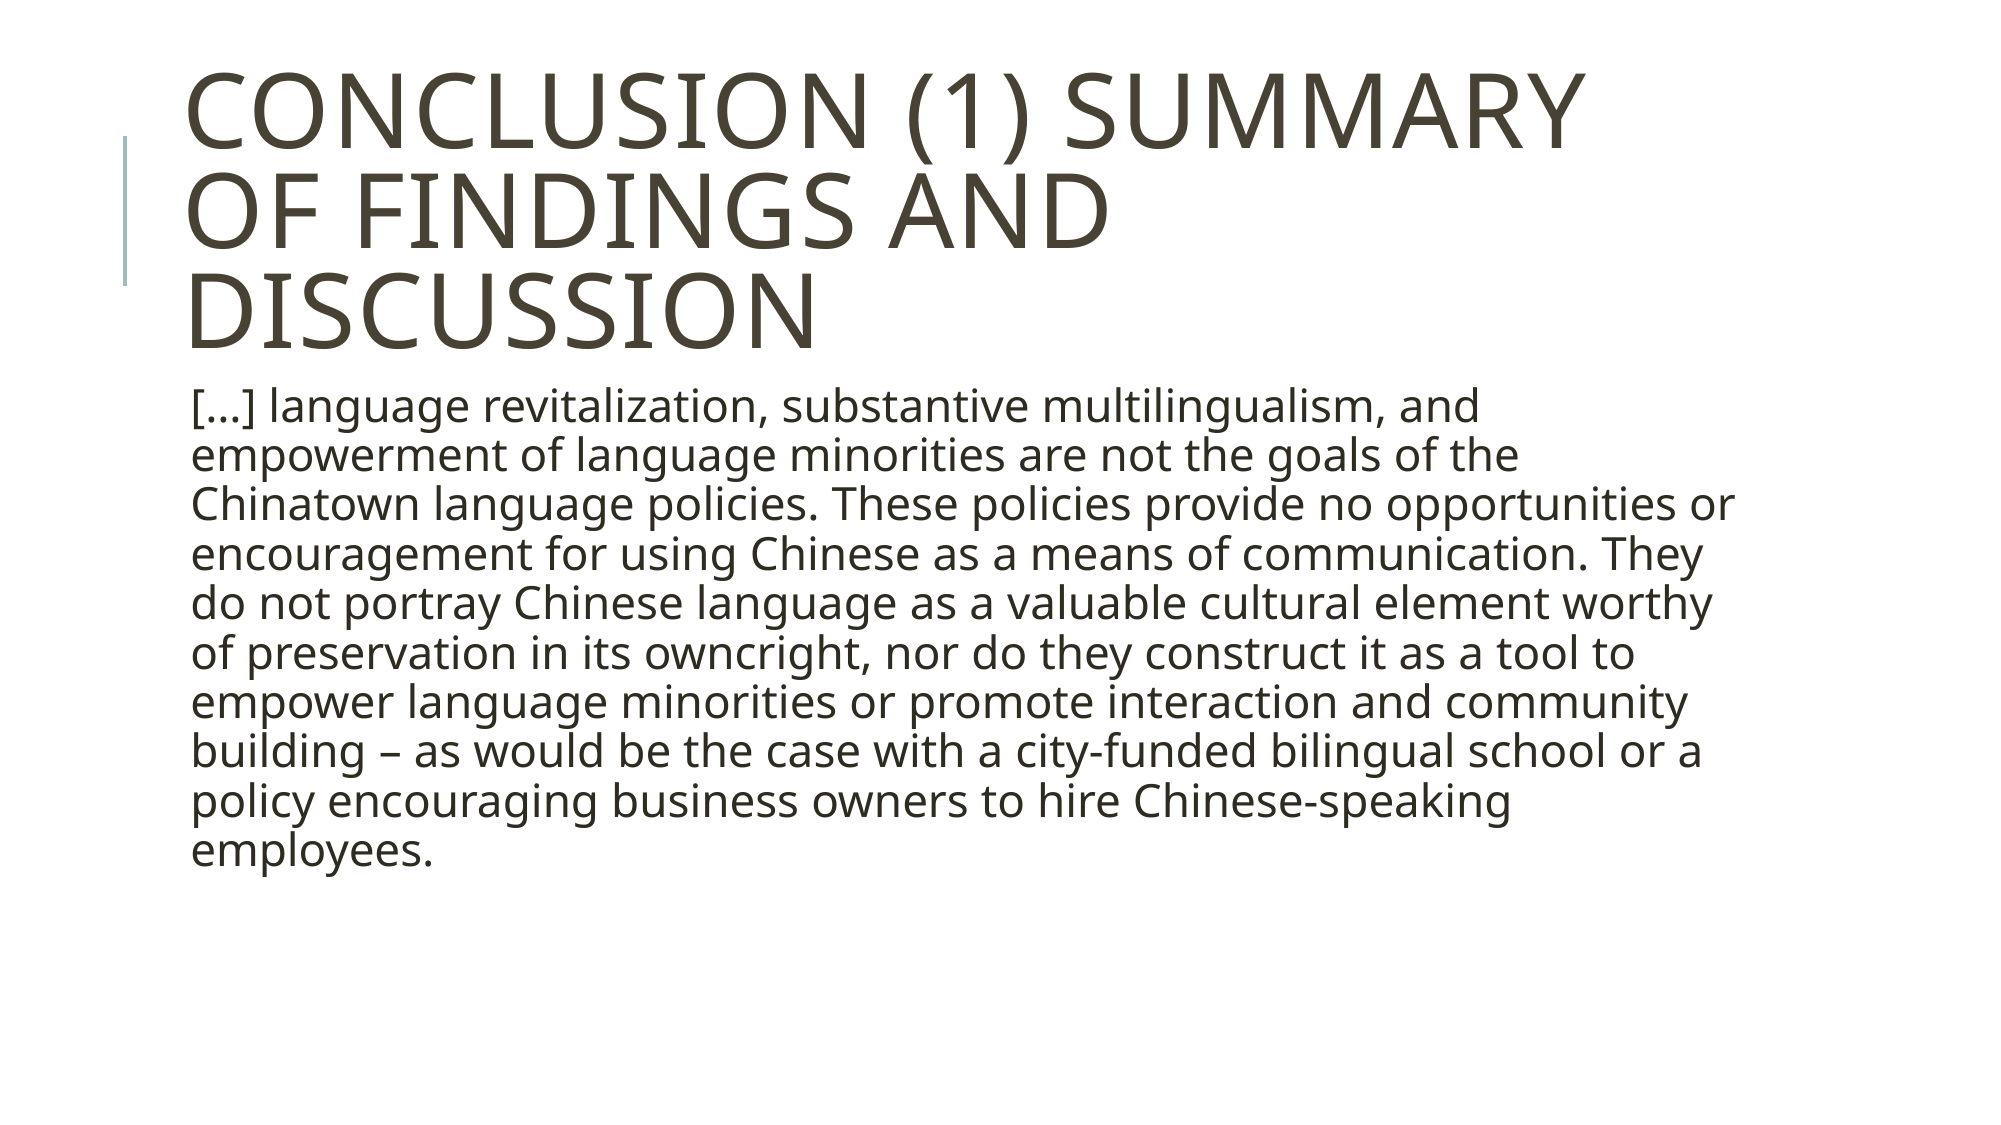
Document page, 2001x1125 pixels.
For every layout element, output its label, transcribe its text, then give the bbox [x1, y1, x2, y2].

list […] language revitalization, substantive multilingualism, and empowerment of language minorities are not the goals of the Chinatown language policies. These policies provide no opportunities or encouragement for using Chinese as a means of communication. They do not portray Chinese language as a valuable cultural element worthy of preservation in its owncright, nor do they construct it as a tool to empower language minorities or promote interaction and community building – as would be the case with a city-funded bilingual school or a policy encouraging business owners to hire Chinese-speaking employees. [168, 375, 1763, 1035]
title Conclusion (1) summary of findings and discussion [168, 96, 1763, 342]
